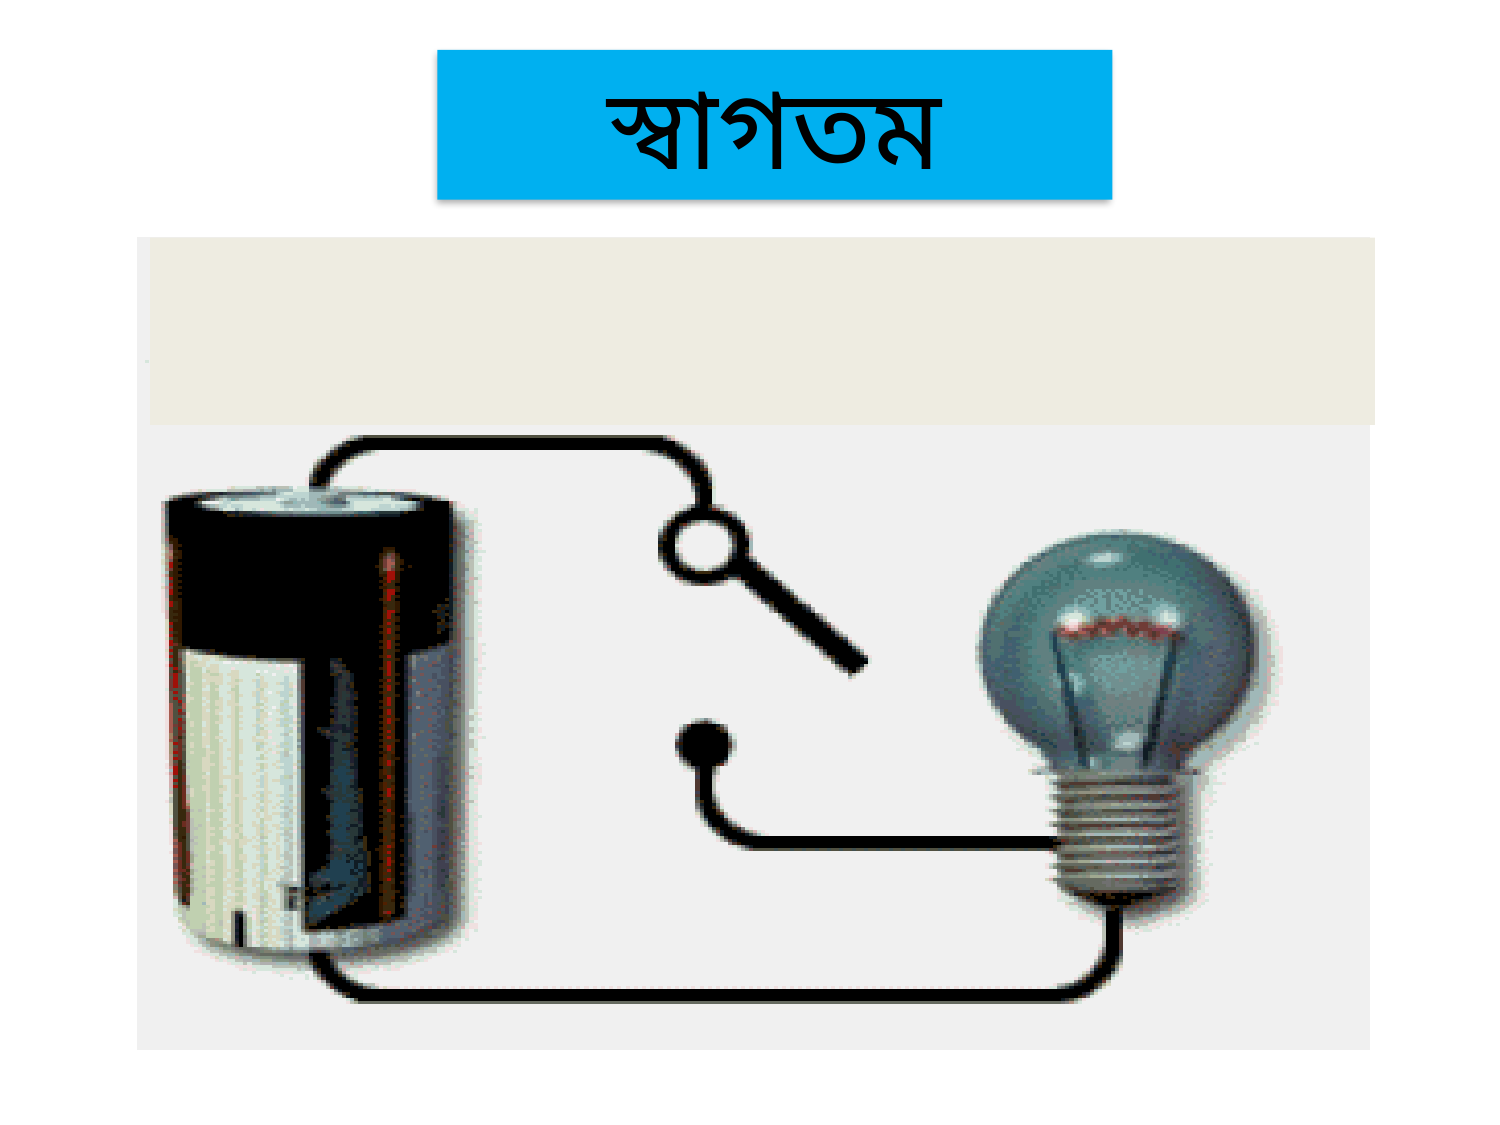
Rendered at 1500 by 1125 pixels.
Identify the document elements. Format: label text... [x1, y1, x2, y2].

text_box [137, 237, 1376, 1051]
text_box স্বাগতম [437, 49, 1113, 200]
